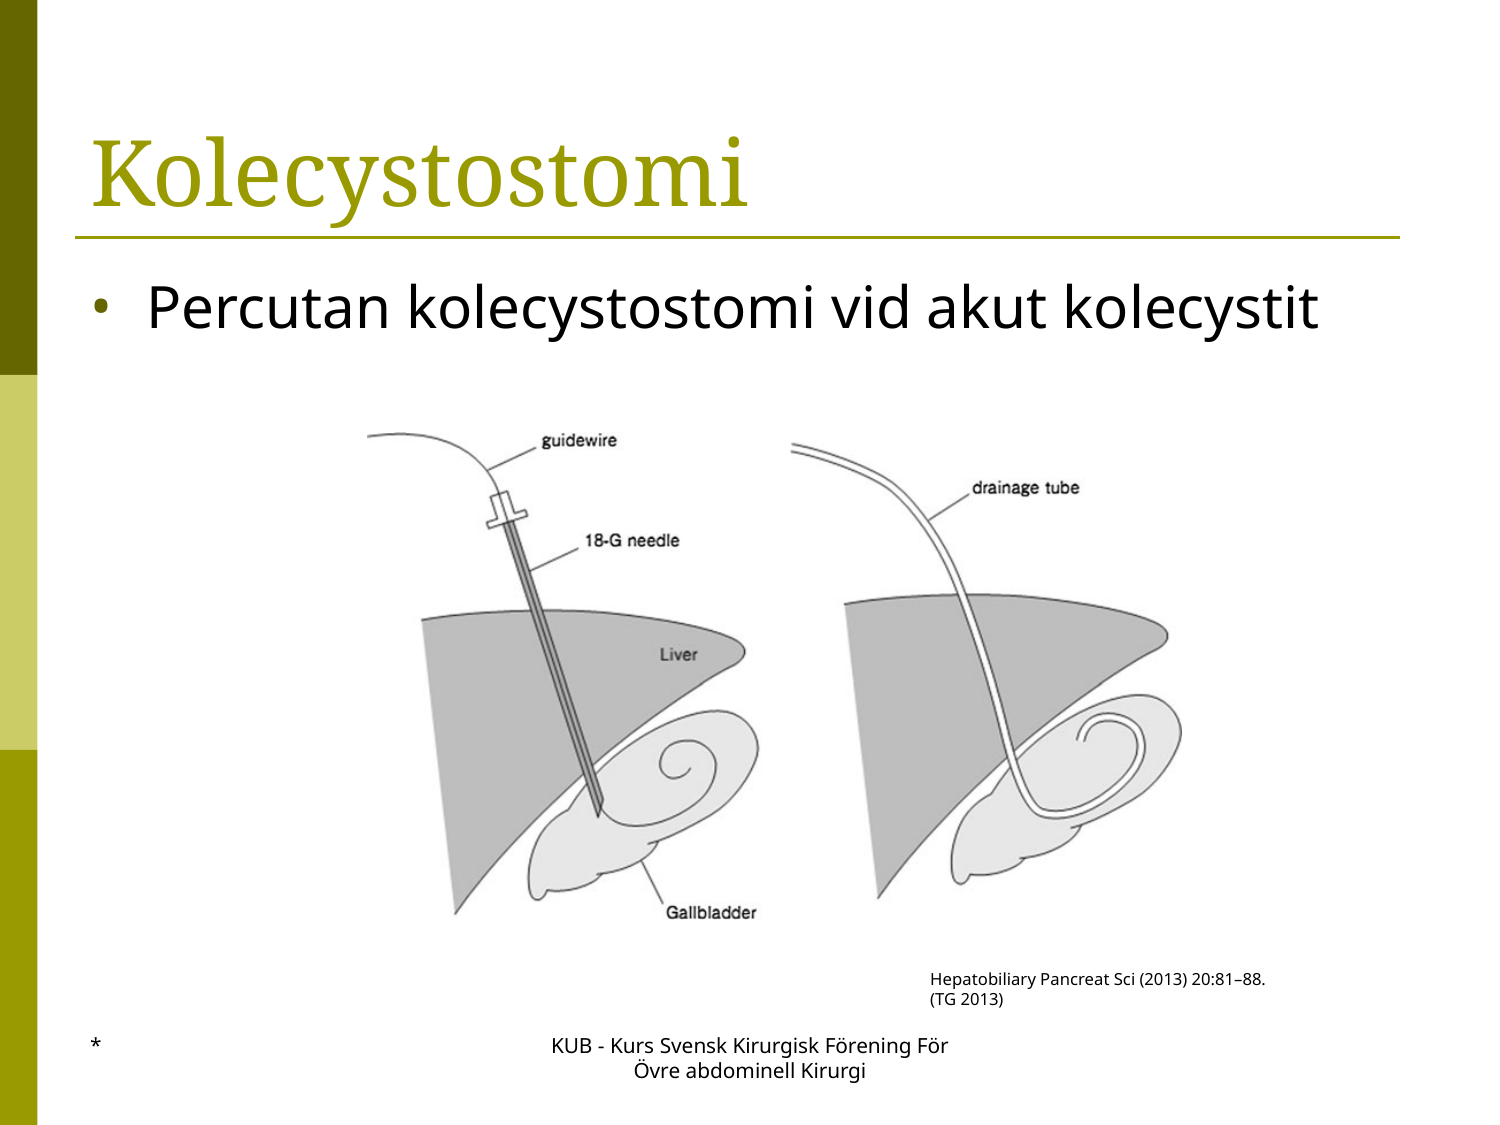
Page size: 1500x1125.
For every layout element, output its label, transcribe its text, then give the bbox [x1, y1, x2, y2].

list Percutan kolecystostomi vid akut kolecystit [75, 262, 1425, 1006]
title Kolecystostomi [75, 45, 1425, 233]
text_box * [75, 1024, 425, 1100]
text_box Hepatobiliary Pancreat Sci (2013) 20:81–88. (TG 2013) [915, 961, 1483, 1018]
picture [367, 432, 1182, 920]
text_box KUB - Kurs Svensk Kirurgisk Förening För Övre abdominell Kirurgi [512, 1024, 988, 1100]
